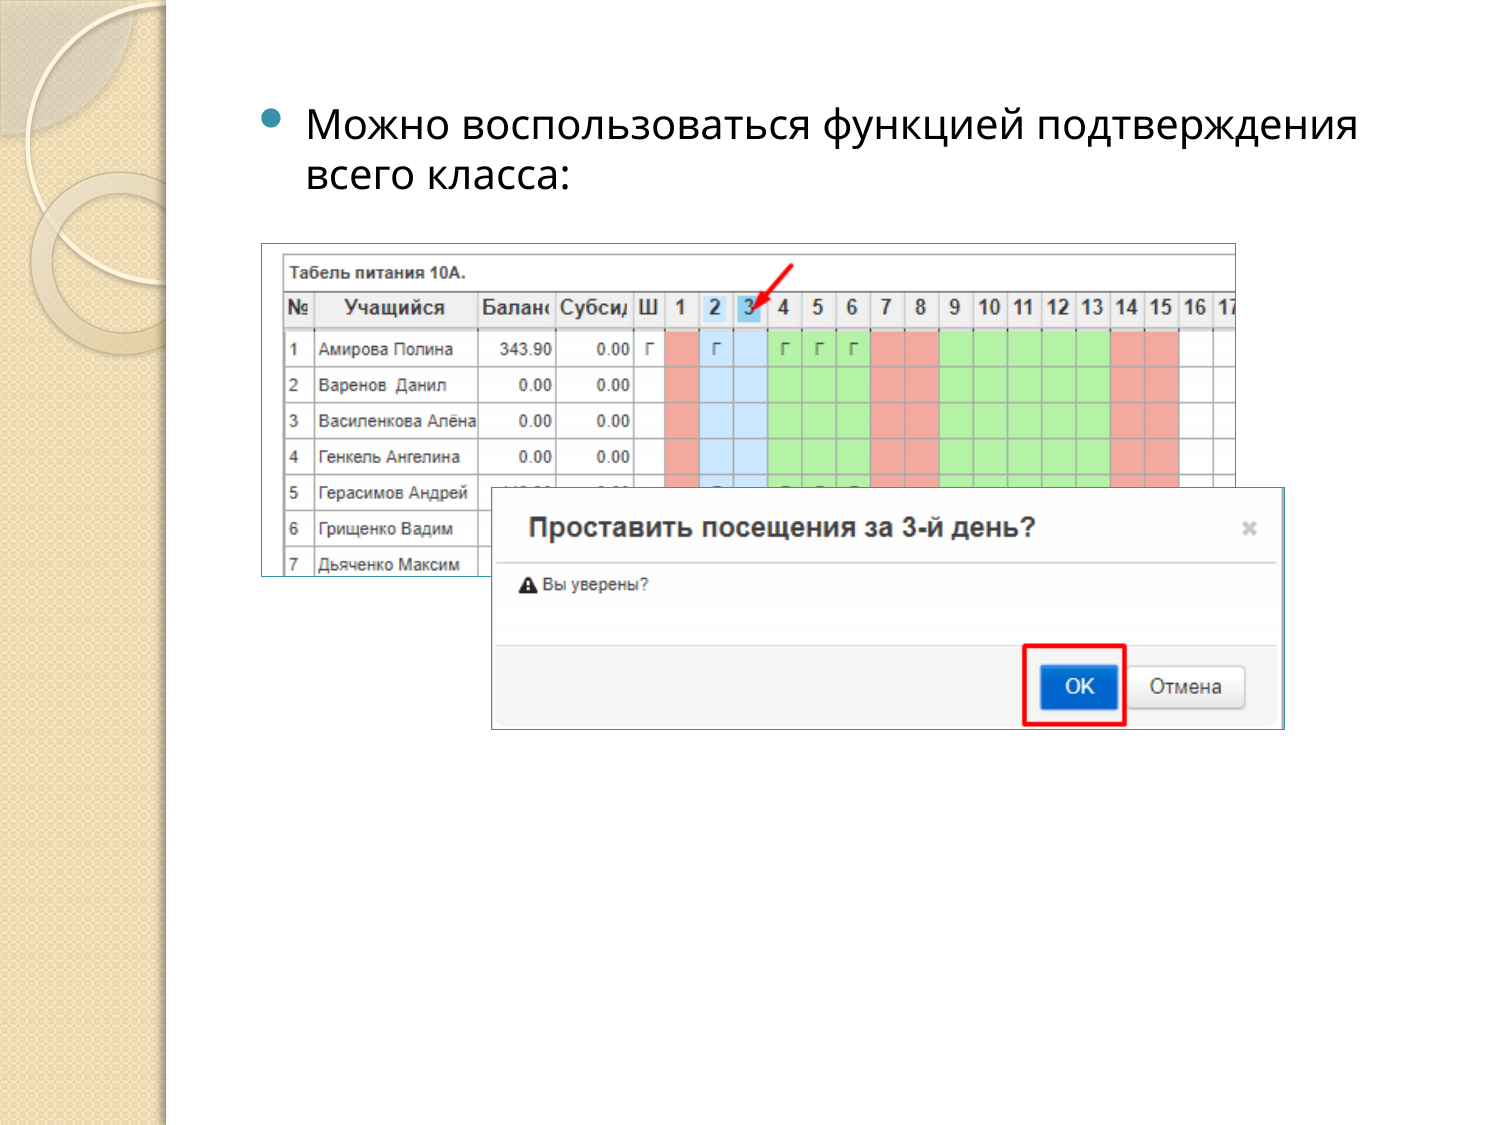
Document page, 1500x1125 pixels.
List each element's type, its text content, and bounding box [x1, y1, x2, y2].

list Можно воспользоваться функцией подтверждения всего класса: [230, 90, 1461, 878]
picture [261, 243, 1286, 731]
